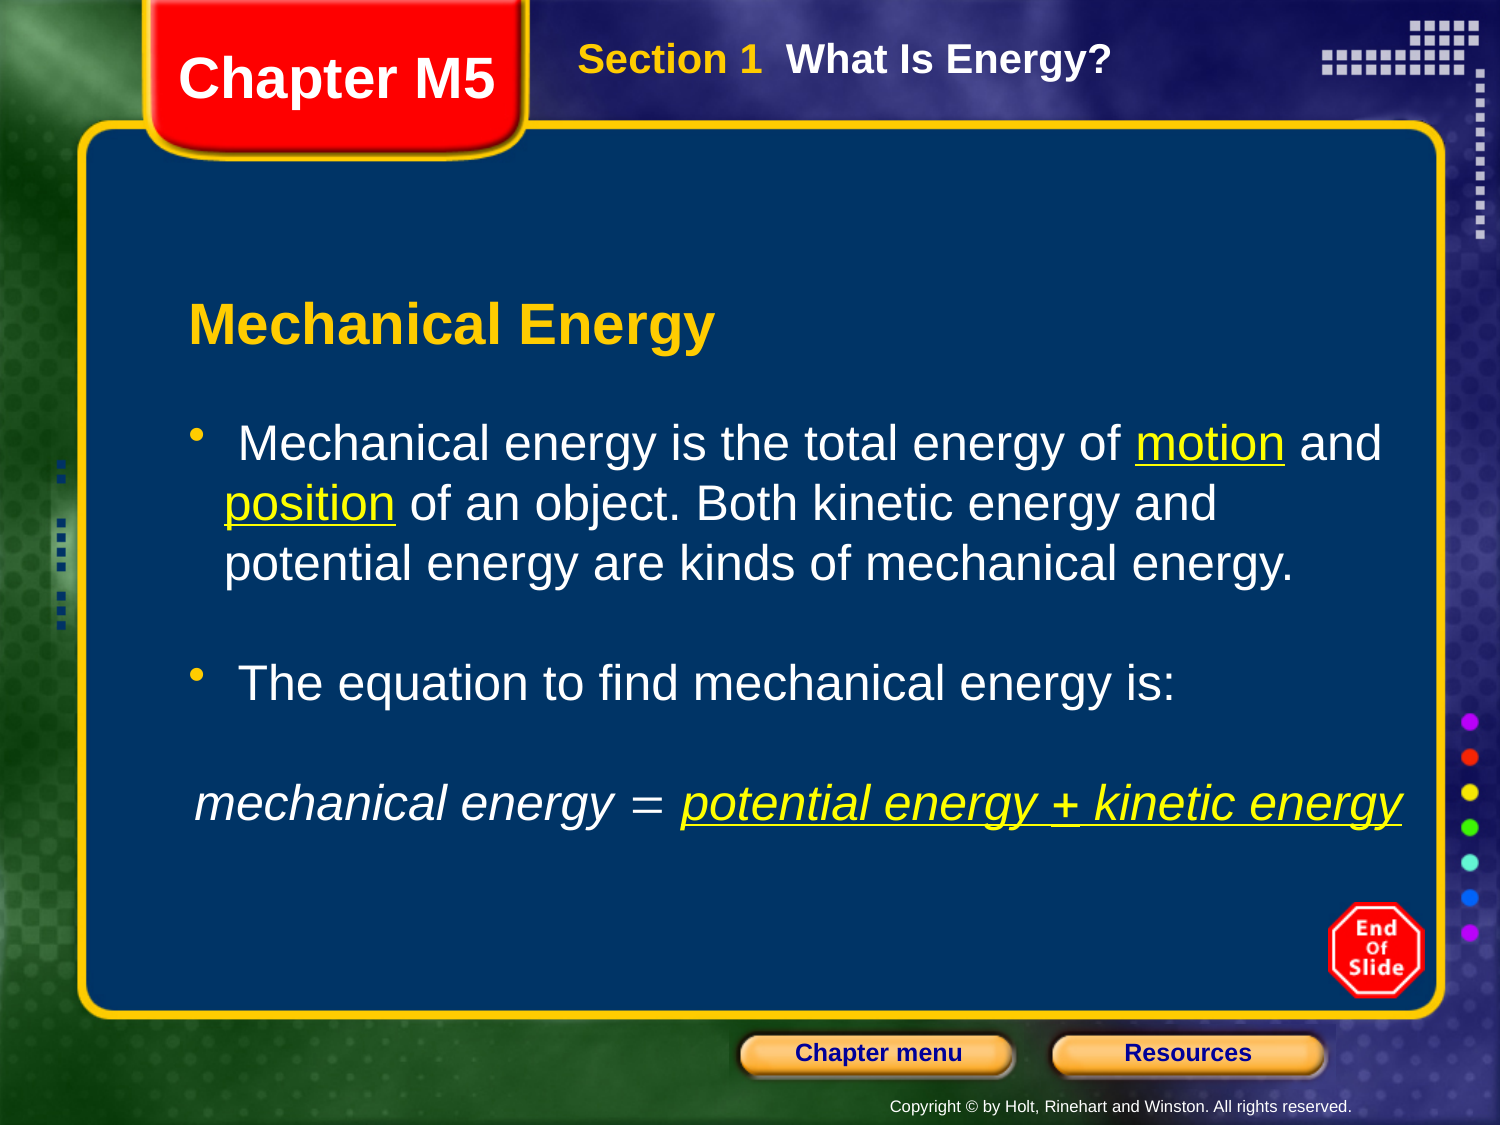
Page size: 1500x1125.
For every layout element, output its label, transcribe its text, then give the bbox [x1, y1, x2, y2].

text_box Chapter M5 [163, 33, 511, 118]
text_box Section 1 What Is Energy? [562, 24, 1275, 90]
picture [0, 0, 1500, 1125]
text_box Mechanical Energy [173, 278, 1438, 364]
text_box Mechanical energy is the total energy of motion and position of an object. Both kinetic energy and potential energy are kinds of mechanical energy. The equation to find mechanical energy is: mechanical energy  potential energy  kinetic energy [173, 403, 1424, 839]
